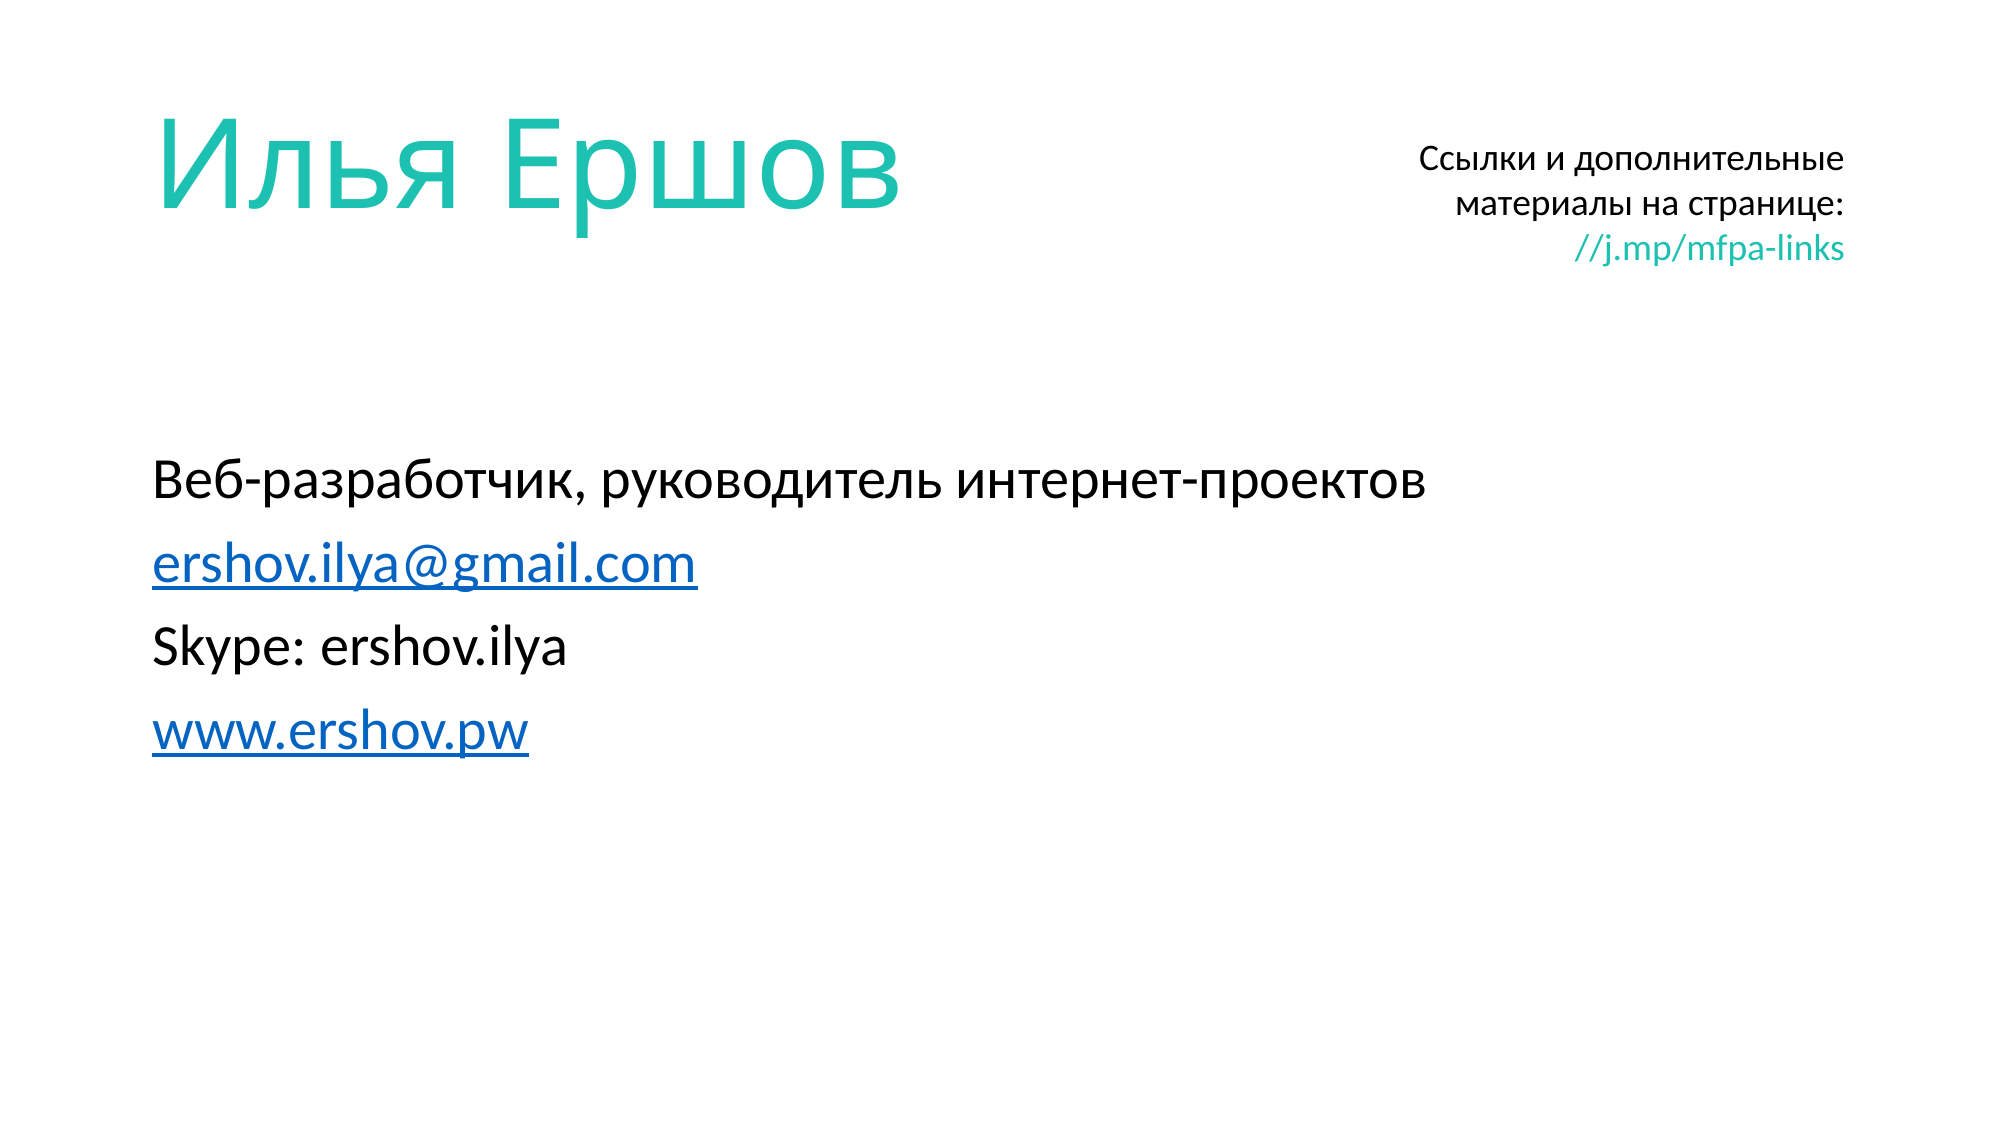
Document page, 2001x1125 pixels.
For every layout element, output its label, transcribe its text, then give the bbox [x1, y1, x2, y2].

title Илья Ершов [137, 59, 1863, 278]
text_box Ссылки и дополнительные материалы на странице: //j.mp/mfpa-links [1404, 125, 1860, 276]
list Веб-разработчик, руководитель интернет-проектов ershov.ilya@gmail.com Skype: ershov.ilya www.ershov.pw [137, 440, 1863, 1014]
